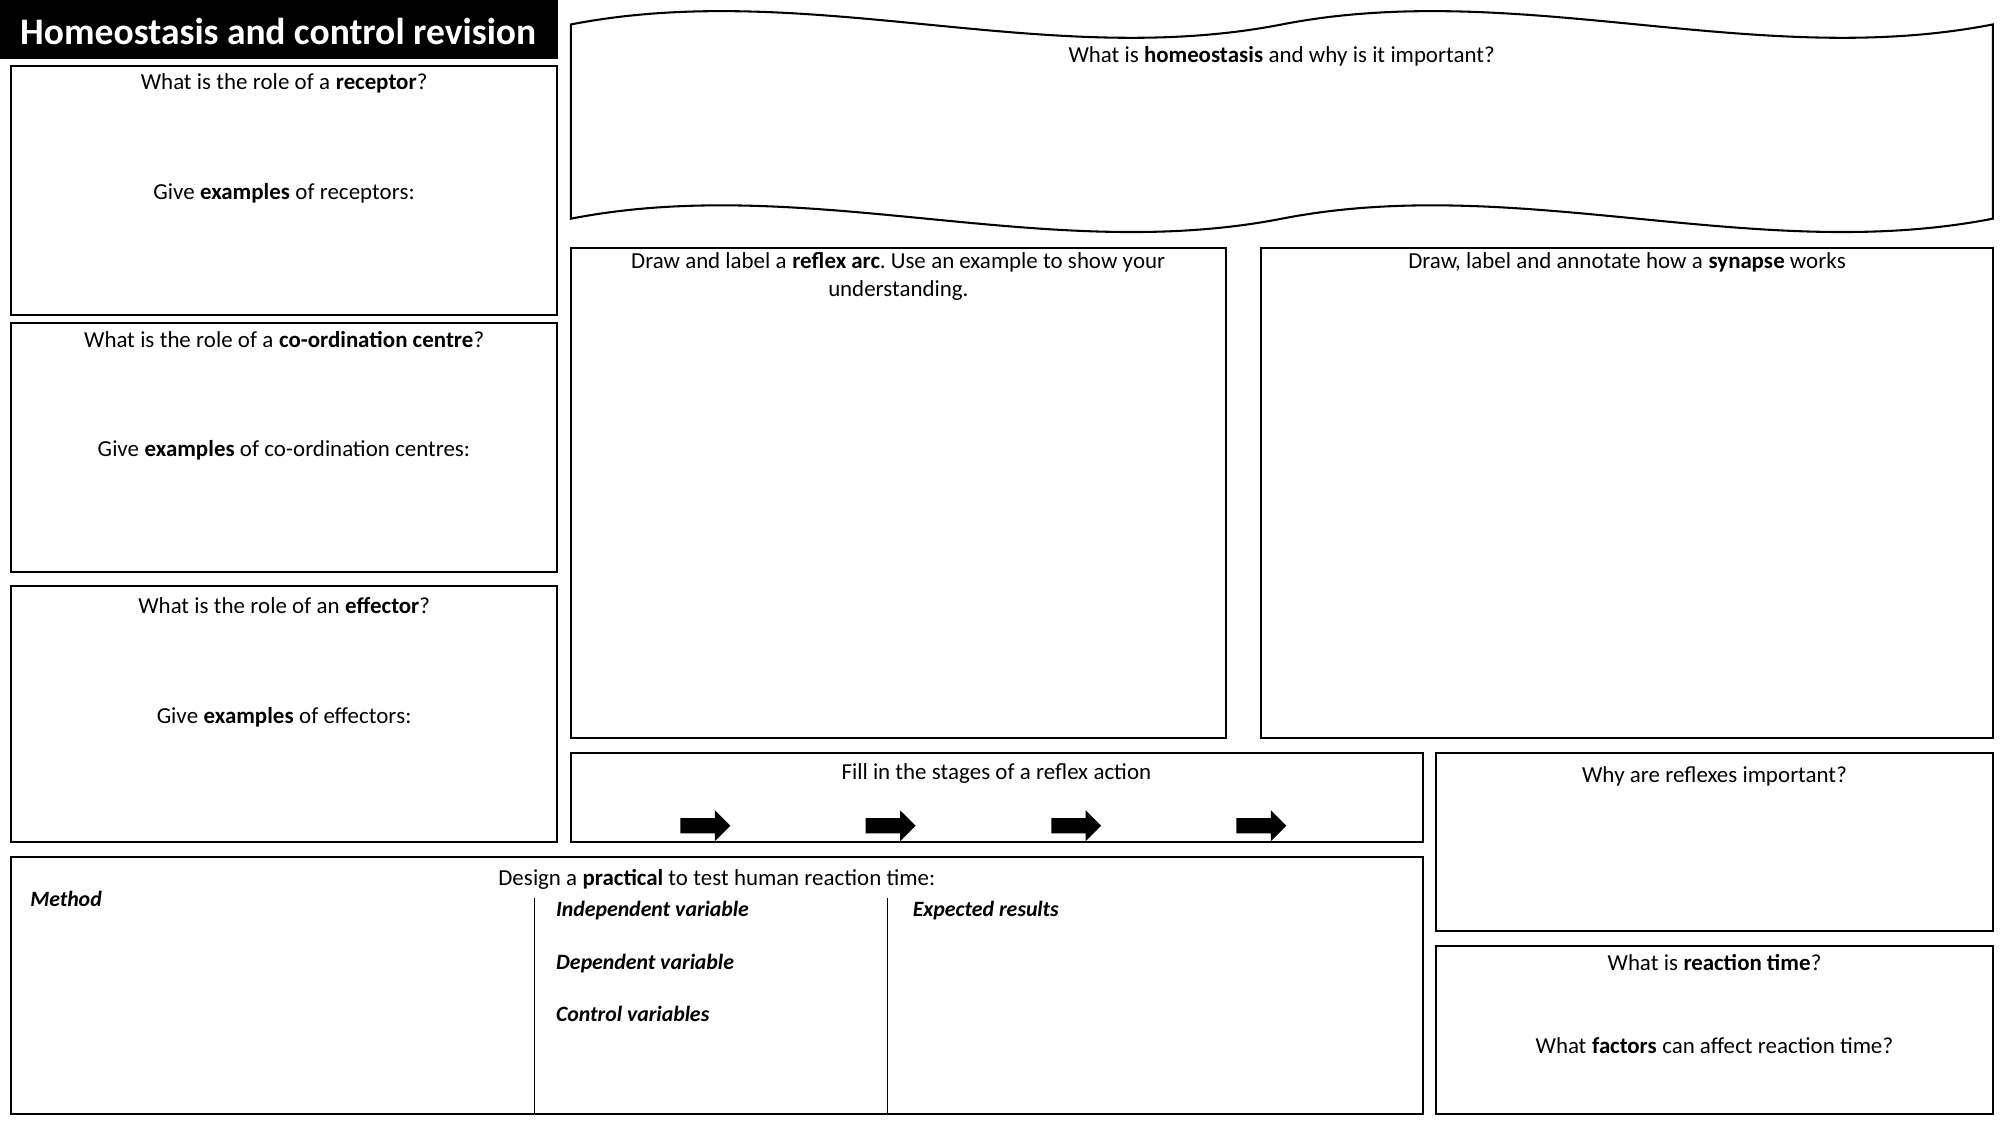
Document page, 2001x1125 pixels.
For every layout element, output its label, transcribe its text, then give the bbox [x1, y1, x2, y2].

text_box What is the role of a co-ordination centre? Give examples of co-ordination centres: [10, 322, 558, 573]
text_box Why are reflexes important? [1435, 752, 1994, 932]
text_box Design a practical to test human reaction time: [10, 856, 1424, 1115]
text_box [1236, 810, 1287, 842]
text_box What is the role of a receptor? Give examples of receptors: [10, 65, 558, 316]
text_box Independent variable Dependent variable Control variables [541, 887, 878, 1034]
text_box Homeostasis and control revision [0, 0, 558, 59]
text_box Method [15, 876, 188, 918]
text_box Draw, label and annotate how a synapse works [1260, 247, 1994, 739]
text_box [865, 810, 916, 842]
text_box [680, 810, 731, 842]
text_box Expected results [898, 887, 1320, 929]
text_box [1051, 810, 1102, 842]
text_box Fill in the stages of a reflex action [570, 752, 1424, 843]
text_box What is homeostasis and why is it important? [569, 10, 1994, 234]
text_box What is the role of an effector? Give examples of effectors: [10, 585, 558, 843]
text_box Draw and label a reflex arc. Use an example to show your understanding. [570, 247, 1227, 739]
text_box What is reaction time? What factors can affect reaction time? [1435, 945, 1994, 1115]
